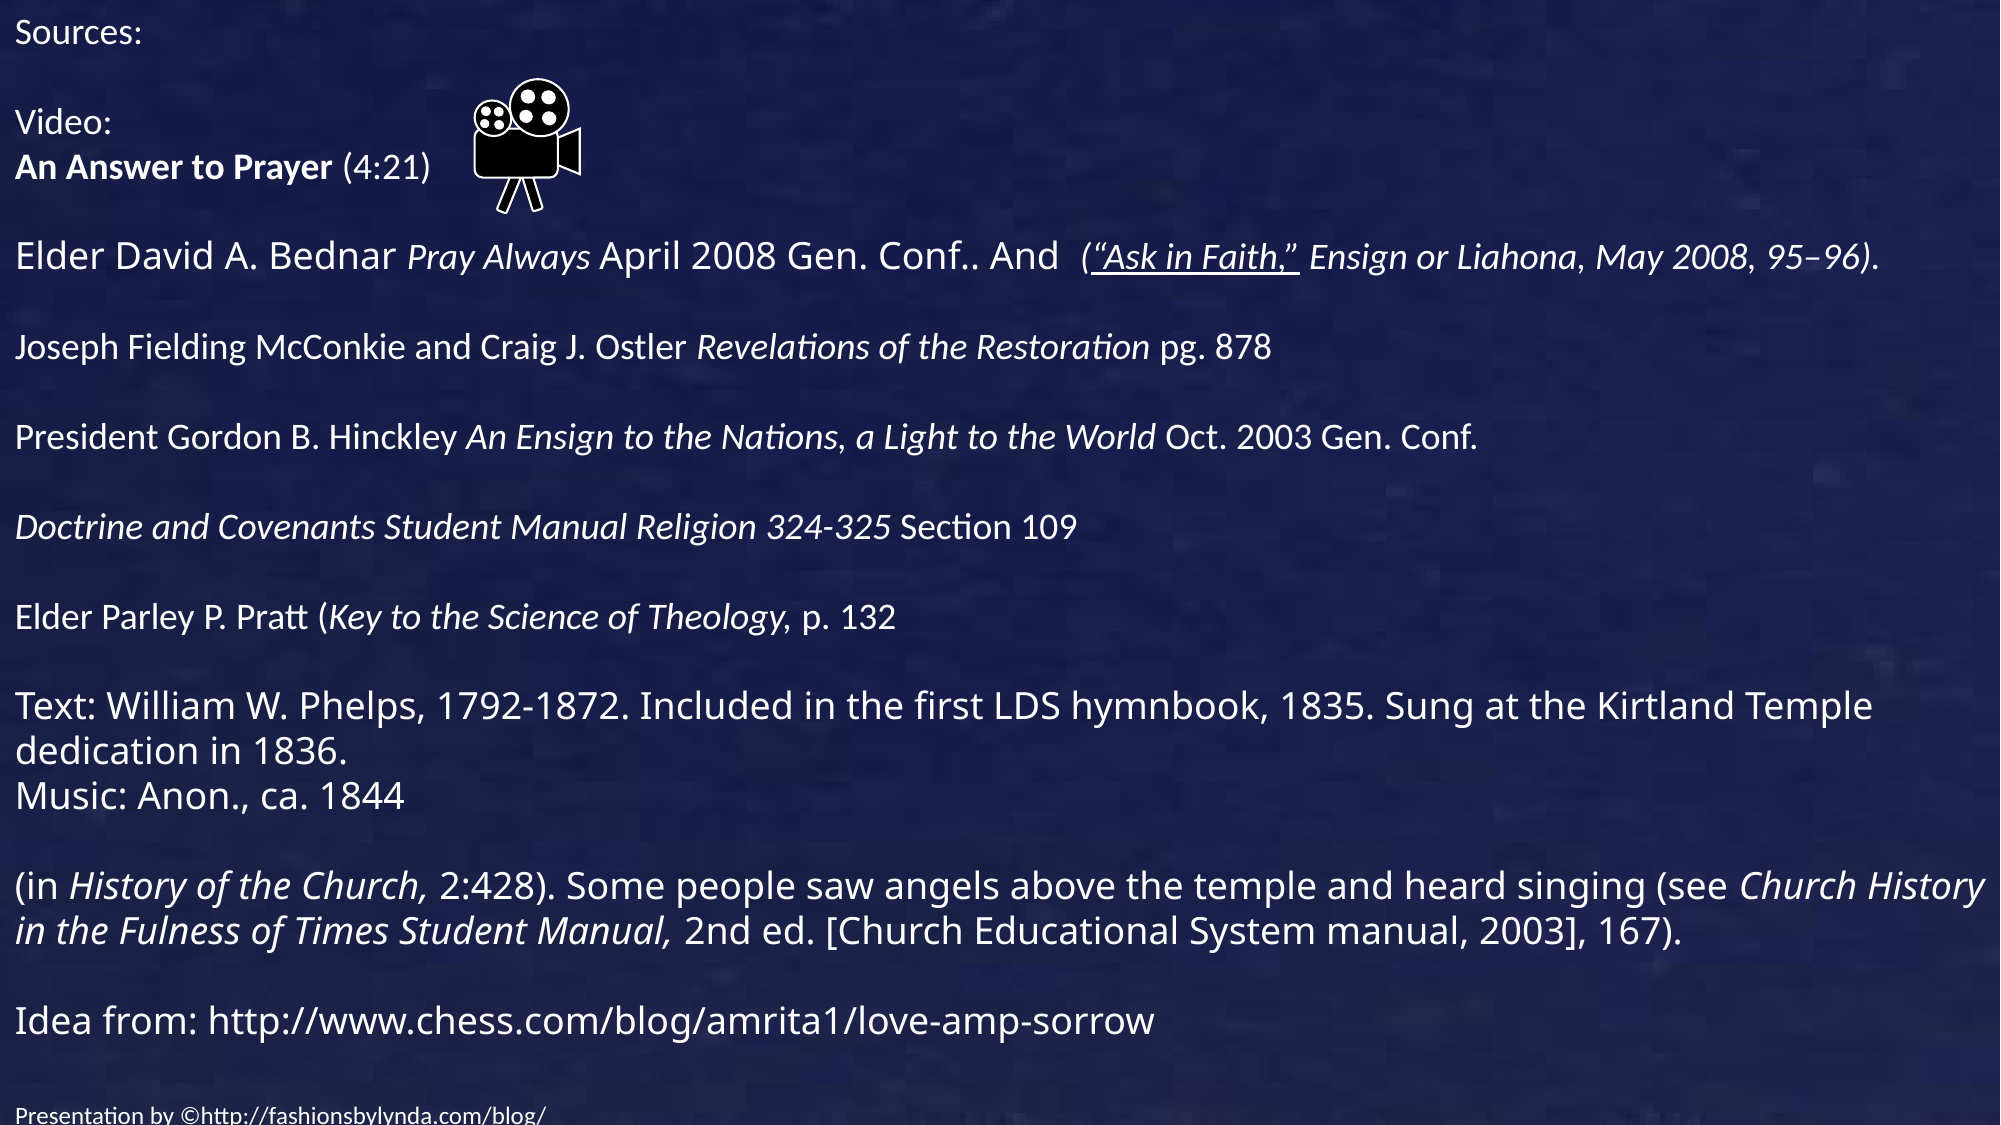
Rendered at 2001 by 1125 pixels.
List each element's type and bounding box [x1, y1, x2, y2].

picture [0, 0, 2000, 1125]
text_box [474, 79, 580, 213]
